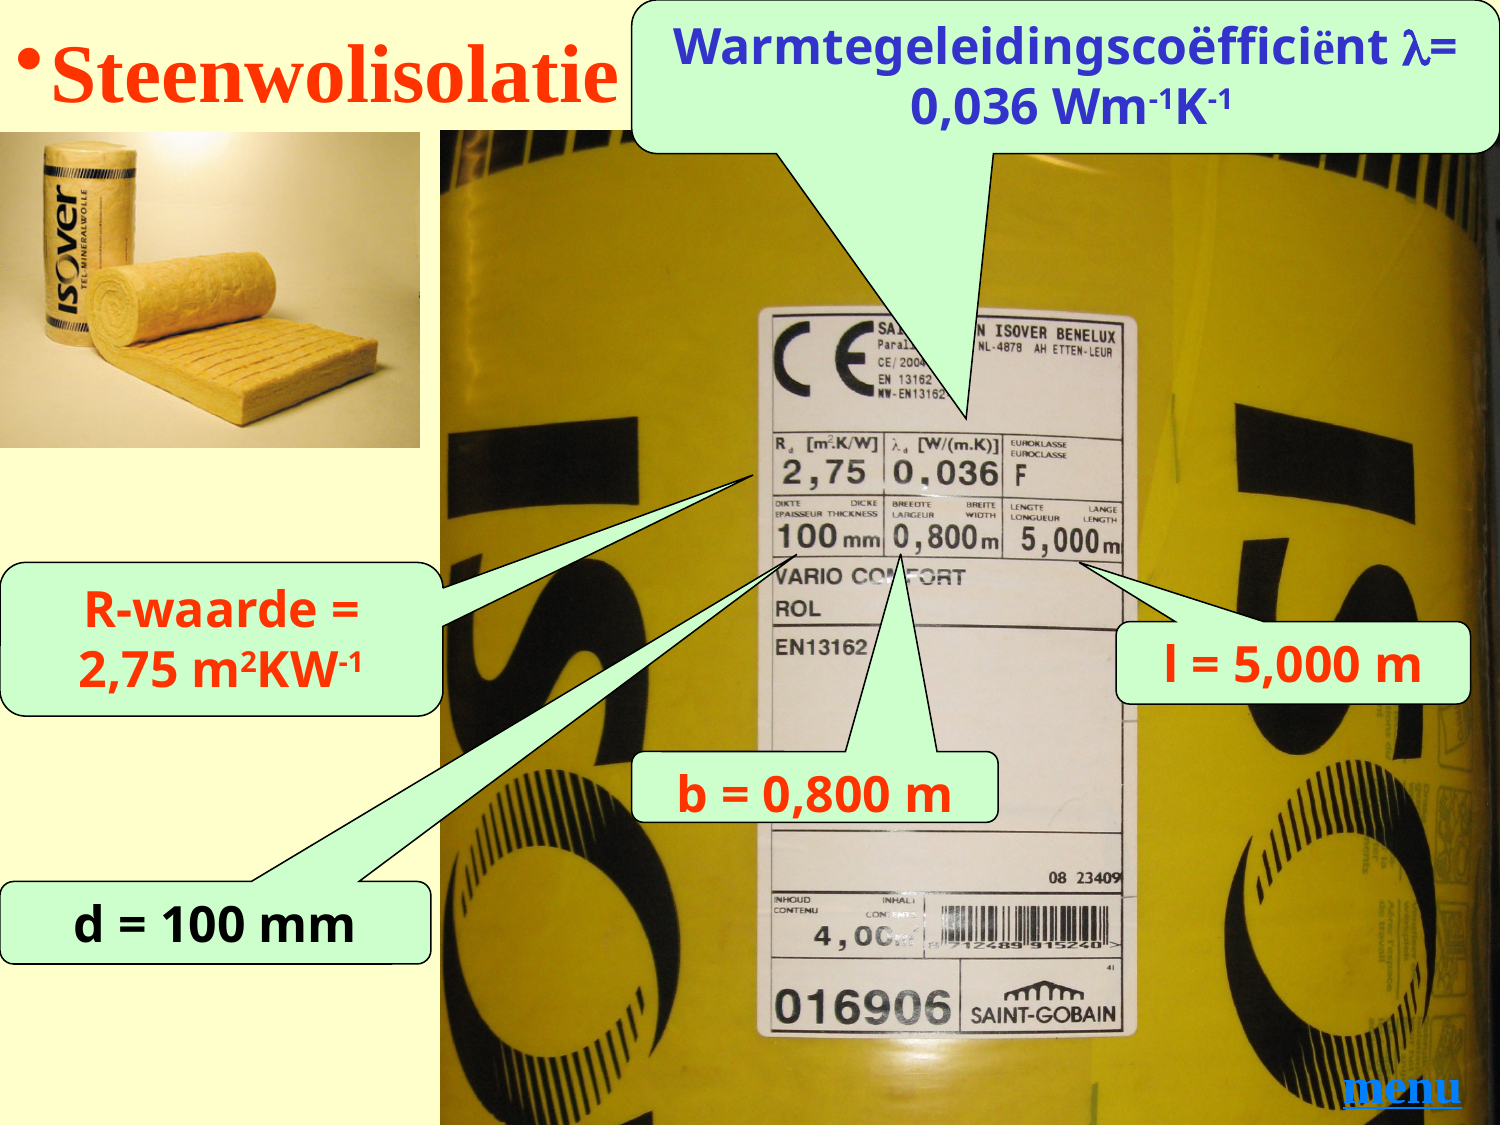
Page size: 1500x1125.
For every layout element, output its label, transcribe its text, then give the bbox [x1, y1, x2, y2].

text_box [0, 130, 1500, 1125]
text_box Warmtegeleidingscoëfficiënt l= 0,036 Wm-1K-1 [631, 0, 1500, 130]
title Steenwolisolatie [0, 12, 634, 125]
